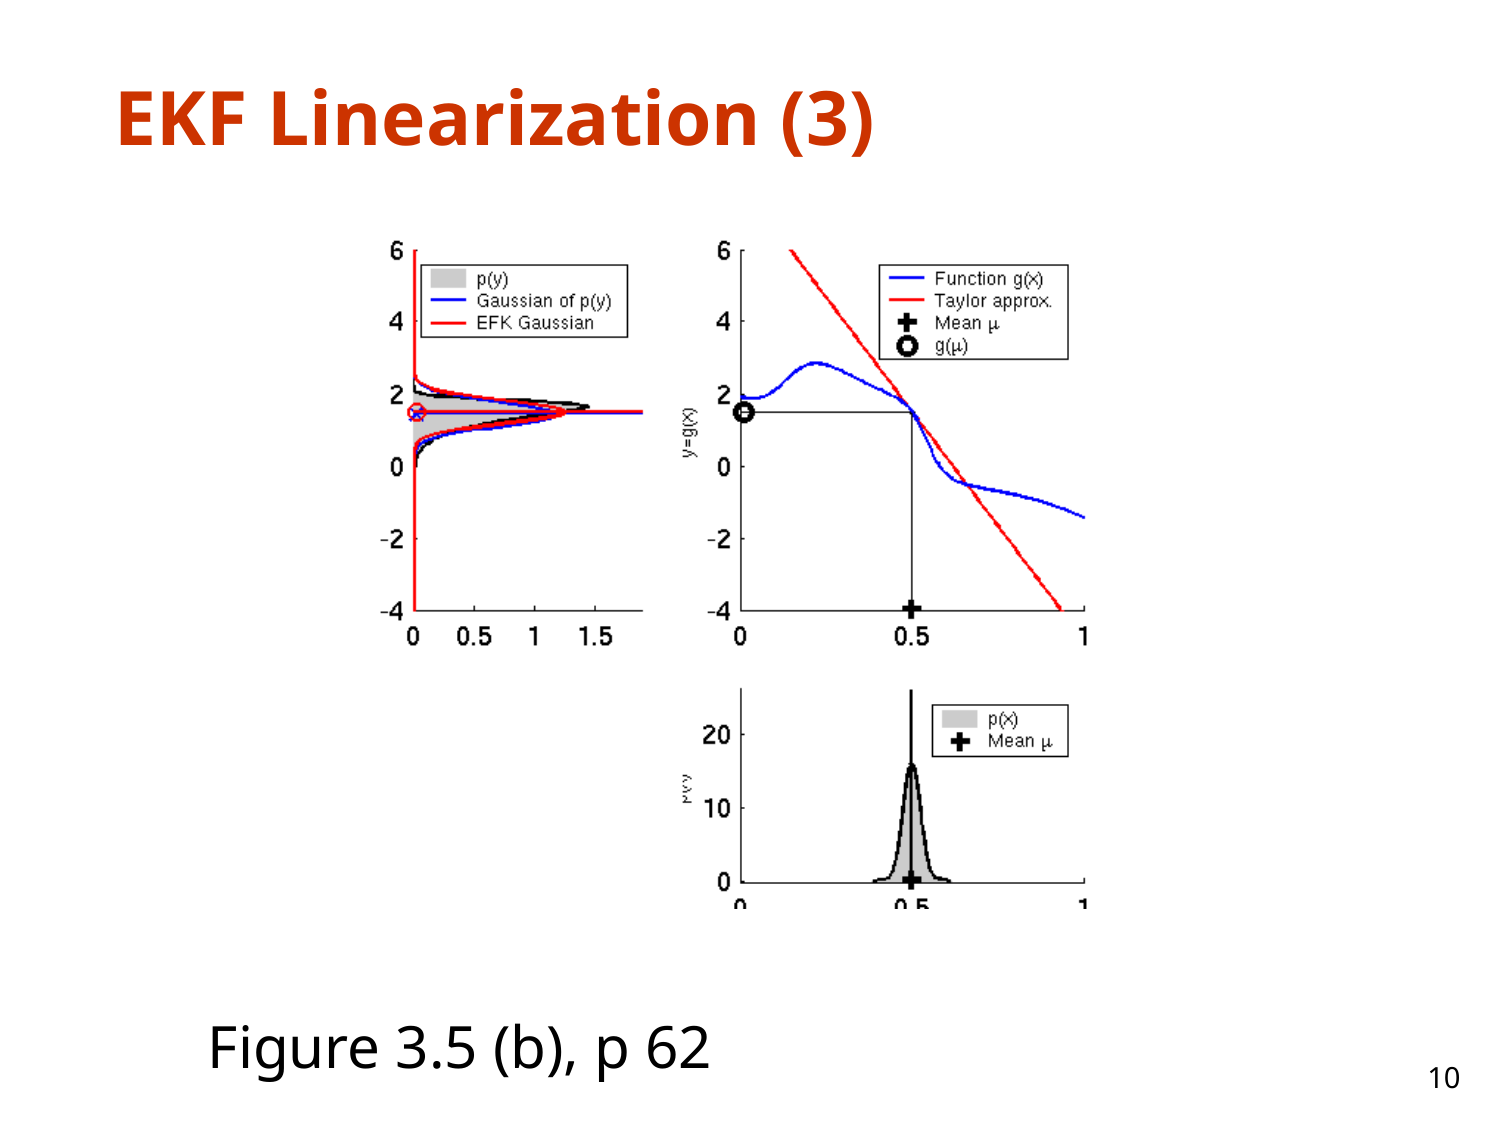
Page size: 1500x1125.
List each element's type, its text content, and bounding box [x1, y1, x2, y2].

picture [375, 215, 1125, 910]
title EKF Linearization (3) [99, 62, 1483, 168]
slide_number 10 [1375, 1031, 1476, 1107]
text_box Figure 3.5 (b), p 62 [193, 1010, 728, 1089]
